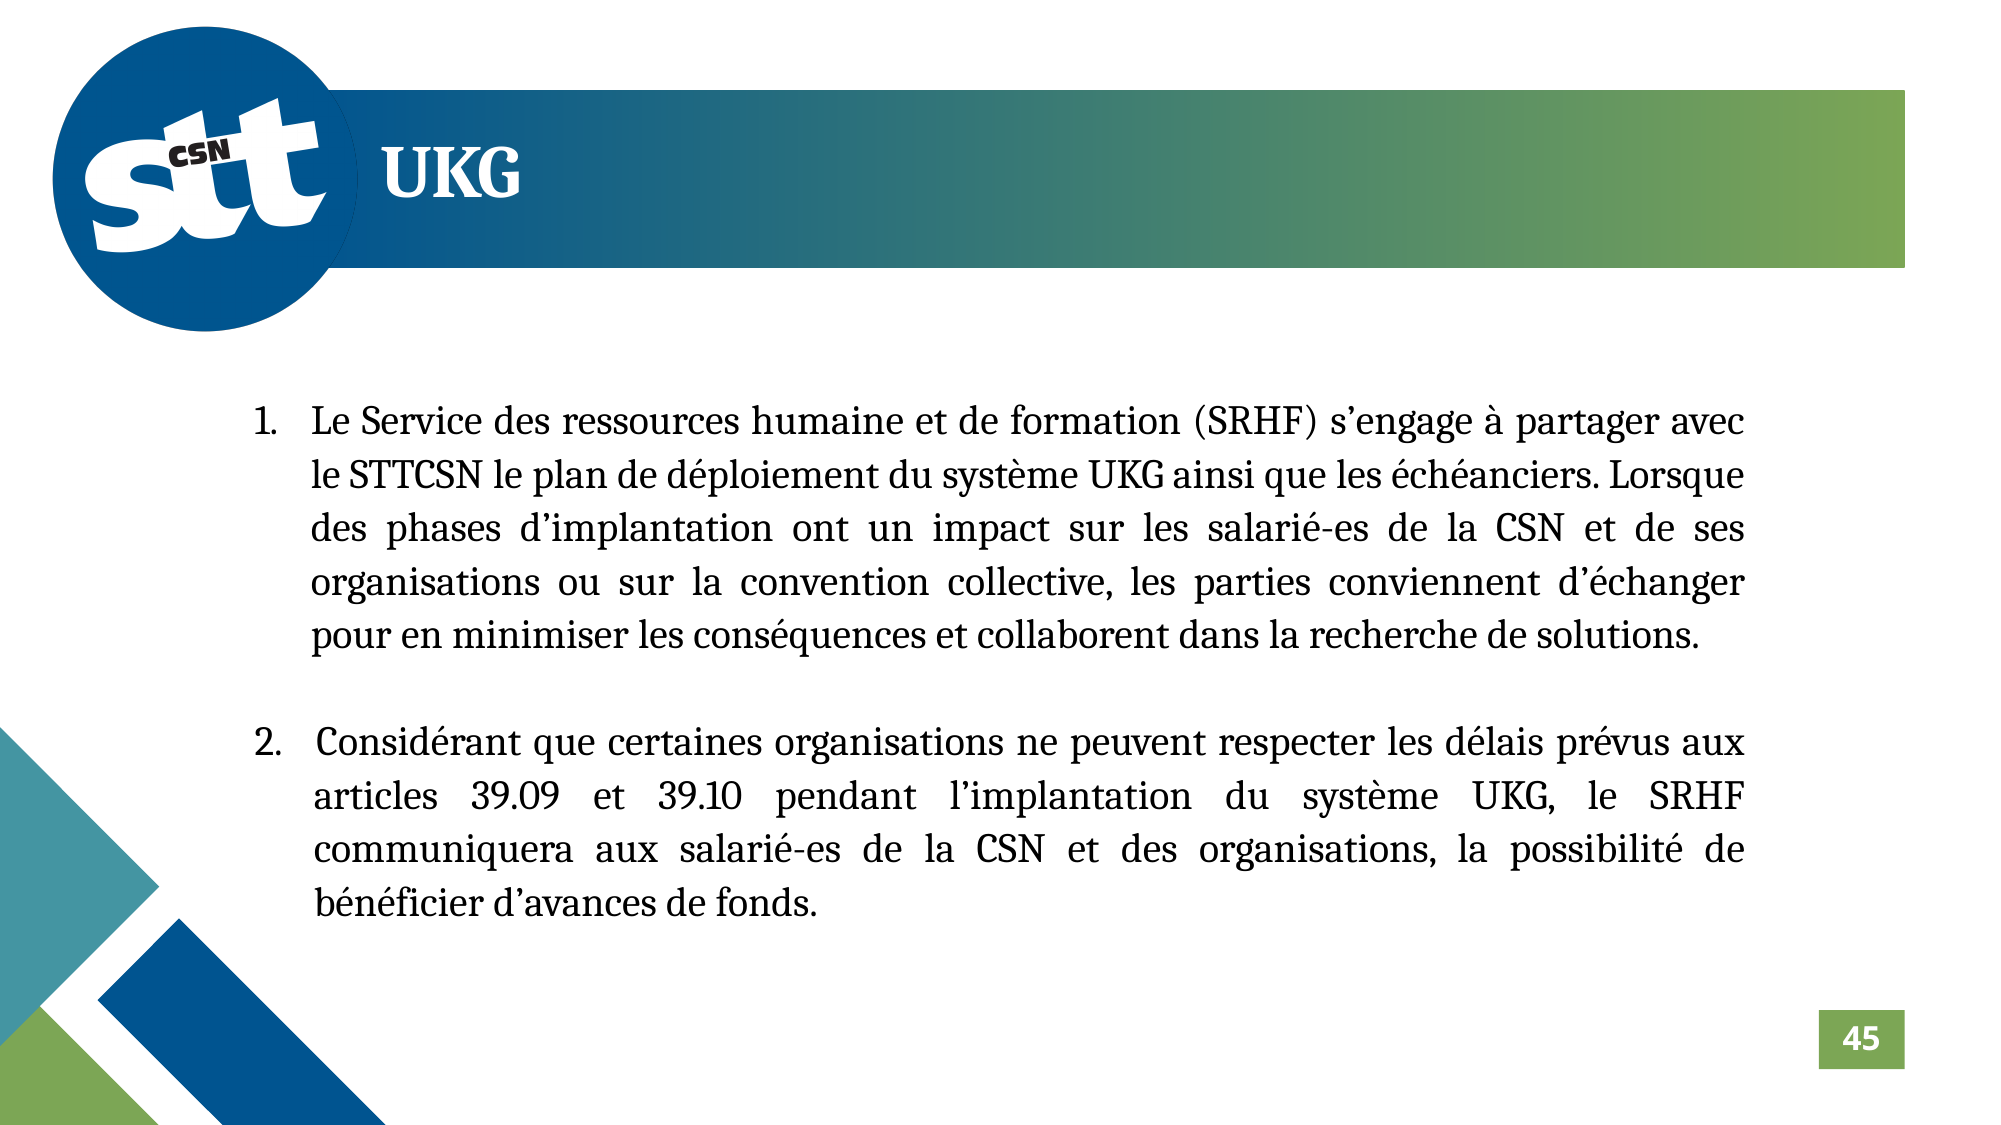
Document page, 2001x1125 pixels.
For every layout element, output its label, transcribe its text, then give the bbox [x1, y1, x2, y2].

picture [50, 24, 360, 334]
slide_number 45 [1818, 1010, 1905, 1070]
text_box UKG [365, 114, 1709, 220]
text_box Le Service des ressources humaine et de formation (SRHF) s’engage à partager avec le STTCSN le plan de déploiement du système UKG ainsi que les échéanciers. Lorsque des phases d’implantation ont un impact sur les salarié-es de la CSN et de ses organisations ou sur la convention collective, les parties conviennent d’échanger pour en minimiser les conséquences et collaborent dans la recherche de solutions. 2. Considérant que certaines organisations ne peuvent respecter les délais prévus aux articles 39.09 et 39.10 pendant l’implantation du système UKG, le SRHF communiquera aux salarié-es de la CSN et des organisations, la possibilité de bénéficier d’avances de fonds. [239, 382, 1760, 933]
